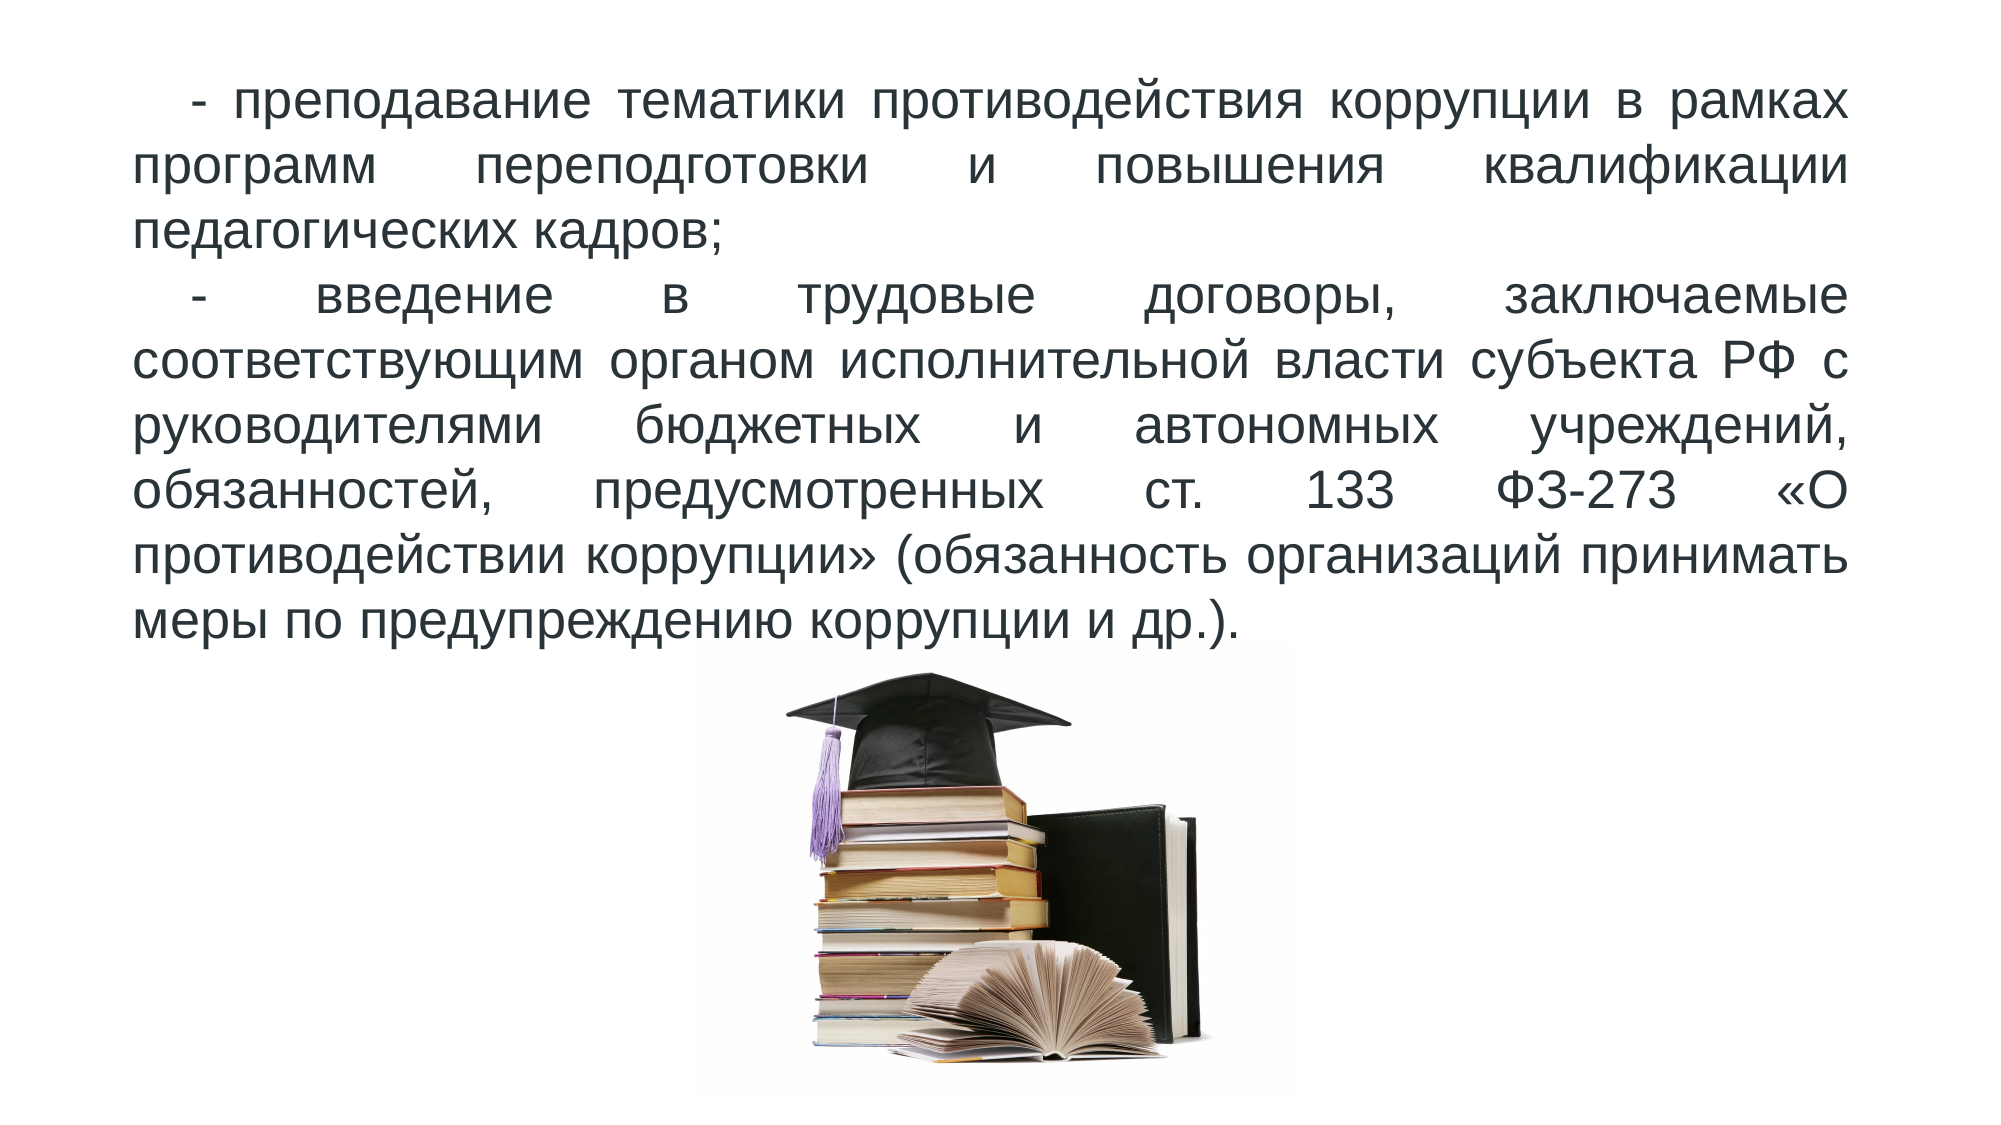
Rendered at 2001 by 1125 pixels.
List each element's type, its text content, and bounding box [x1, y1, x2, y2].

picture [691, 641, 1293, 1099]
text_box - преподавание тематики противодействия коррупции в рамках программ переподготовки и повышения квалификации педагогических кадров; - введение в трудовые договоры, заключаемые соответствующим органом исполнительной власти субъекта РФ с руководителями бюджетных и автономных учреждений, обязанностей, предусмотренных ст. 133 ФЗ-273 «О противодействии коррупции» (обязанность организаций принимать меры по предупреждению коррупции и др.). [118, 57, 1867, 657]
